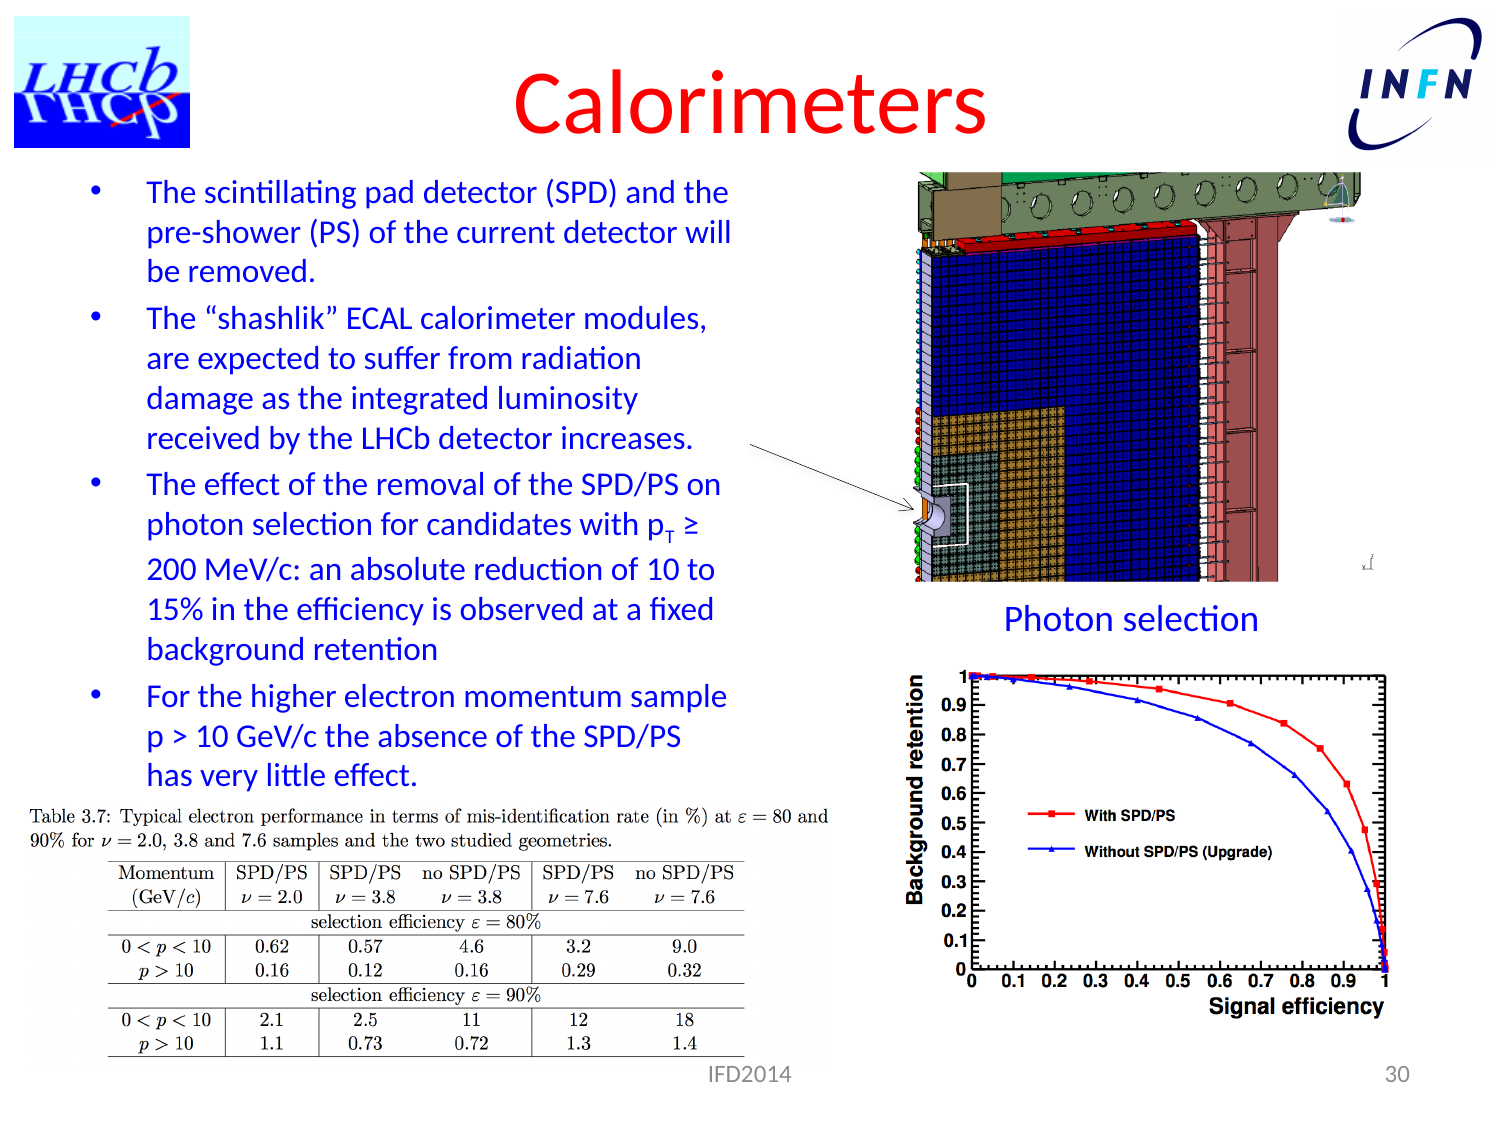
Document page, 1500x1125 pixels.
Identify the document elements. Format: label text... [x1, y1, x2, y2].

picture [27, 804, 833, 1065]
picture [14, 16, 76, 148]
text_box Photon selection [988, 595, 1275, 645]
footer IFD2014 [512, 1042, 988, 1103]
picture [1427, 10, 1493, 163]
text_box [749, 444, 915, 510]
picture [913, 167, 1376, 587]
picture [893, 646, 1402, 1027]
title Calorimeters [76, 3, 1427, 191]
slide_number 30 [1074, 1042, 1425, 1103]
list The scintillating pad detector (SPD) and the pre-shower (PS) of the current detector will be removed. The “shashlik” ECAL calorimeter modules, are expected to suffer from radiation damage as the integrated luminosity received by the LHCb detector increases. The effect of the removal of the SPD/PS on photon selection for candidates with pT ≥ 200 MeV/c: an absolute reduction of 10 to 15% in the efficiency is observed at a fixed background retention For the higher electron momentum sample p > 10 GeV/c the absence of the SPD/PS has very little effect. [75, 162, 750, 803]
